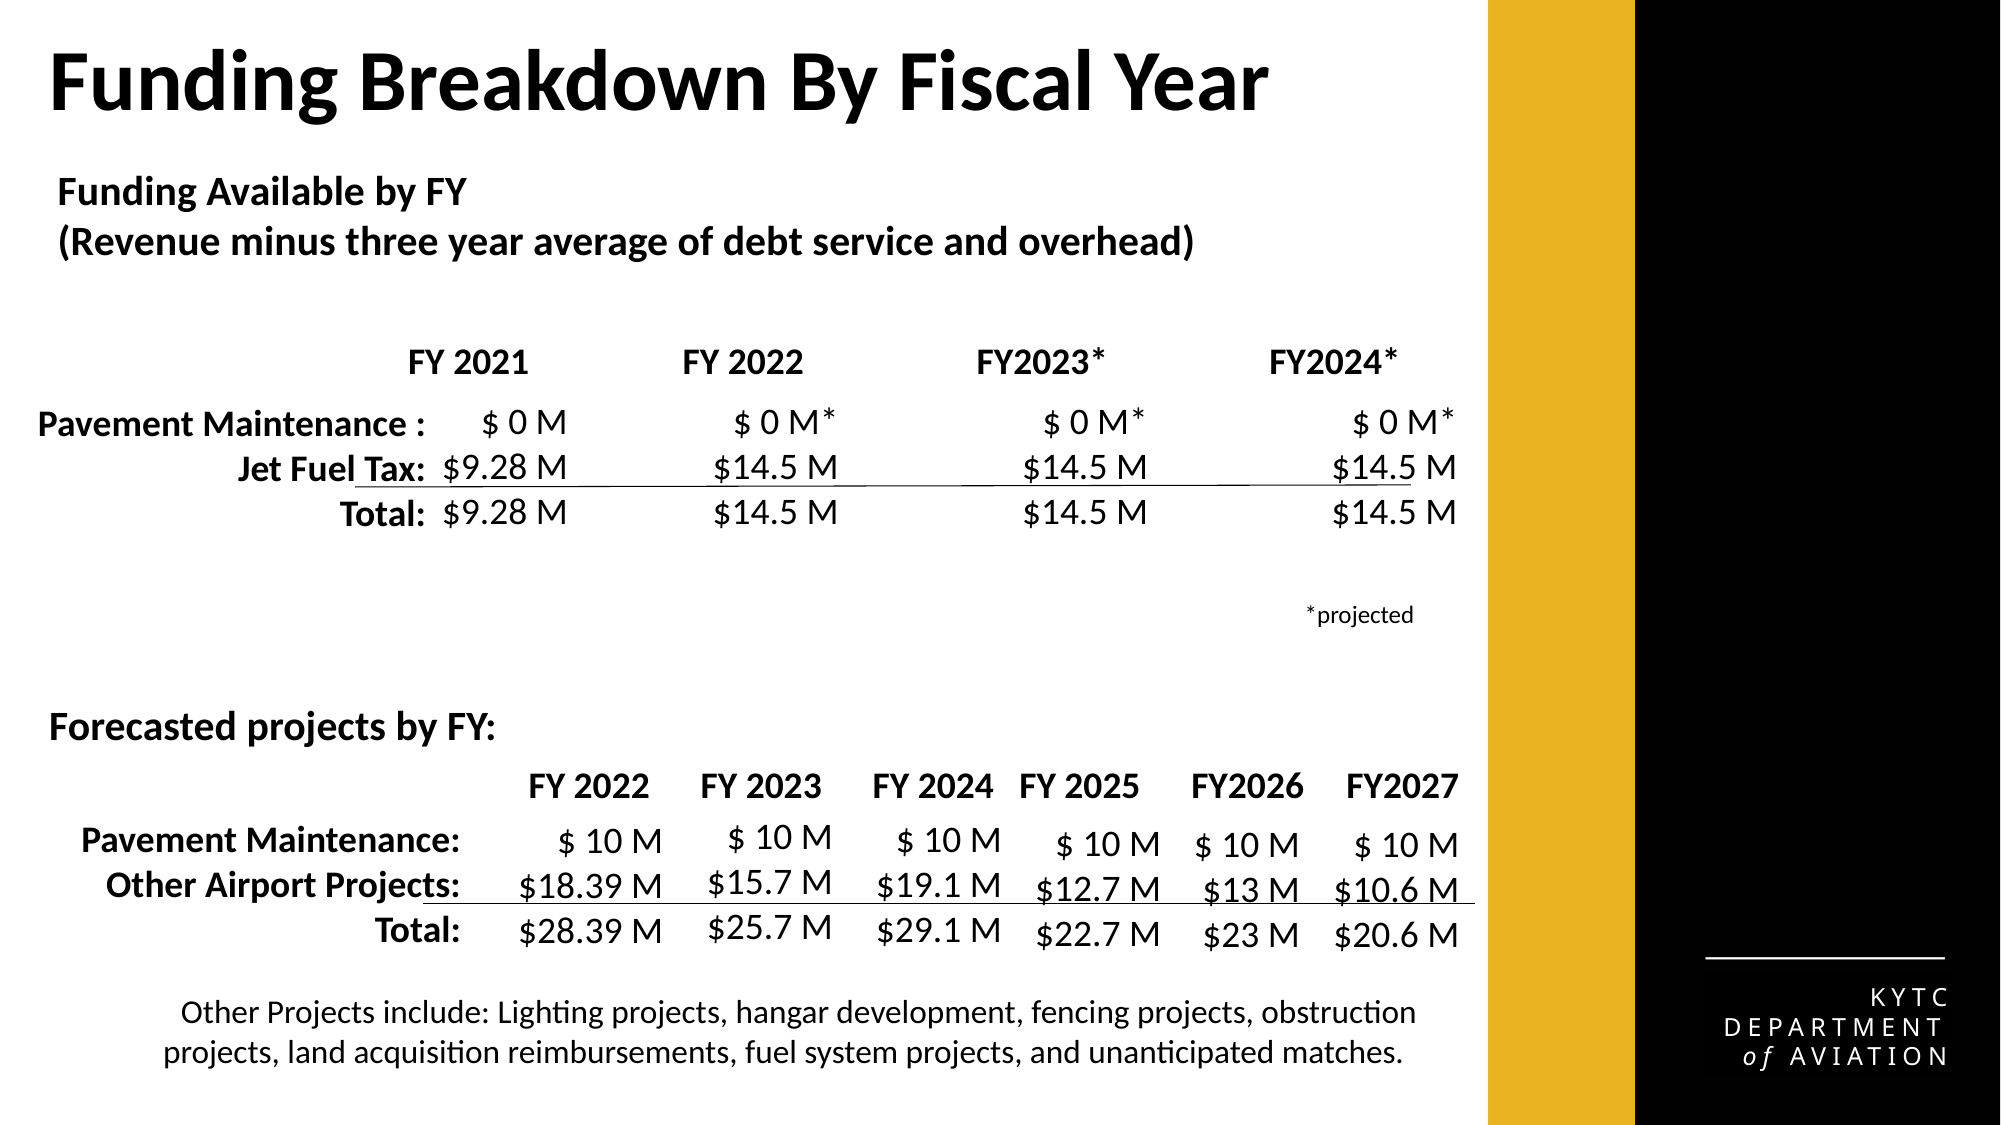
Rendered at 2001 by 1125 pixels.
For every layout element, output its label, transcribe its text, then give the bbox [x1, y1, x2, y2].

text_box Funding Available by FY (Revenue minus three year average of debt service and overhead) [42, 156, 1434, 272]
title Funding Breakdown By Fiscal Year [34, 15, 1322, 224]
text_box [369, 753, 1546, 965]
text_box Pavement Maintenance: Other Airport Projects: Total: [16, 808, 369, 958]
picture [0, 0, 2001, 1125]
text_box KYTC DEPARTMENT of AVIATION [1704, 973, 1963, 1079]
text_box Other Projects include: Lighting projects, hangar development, fencing projects, obstruction projects, land acquisition reimbursements, fuel system projects, and unanticipated matches. [111, 982, 1465, 1078]
text_box Forecasted projects by FY: [34, 691, 1324, 756]
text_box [16, 329, 1500, 544]
text_box *projected [1289, 591, 1492, 637]
